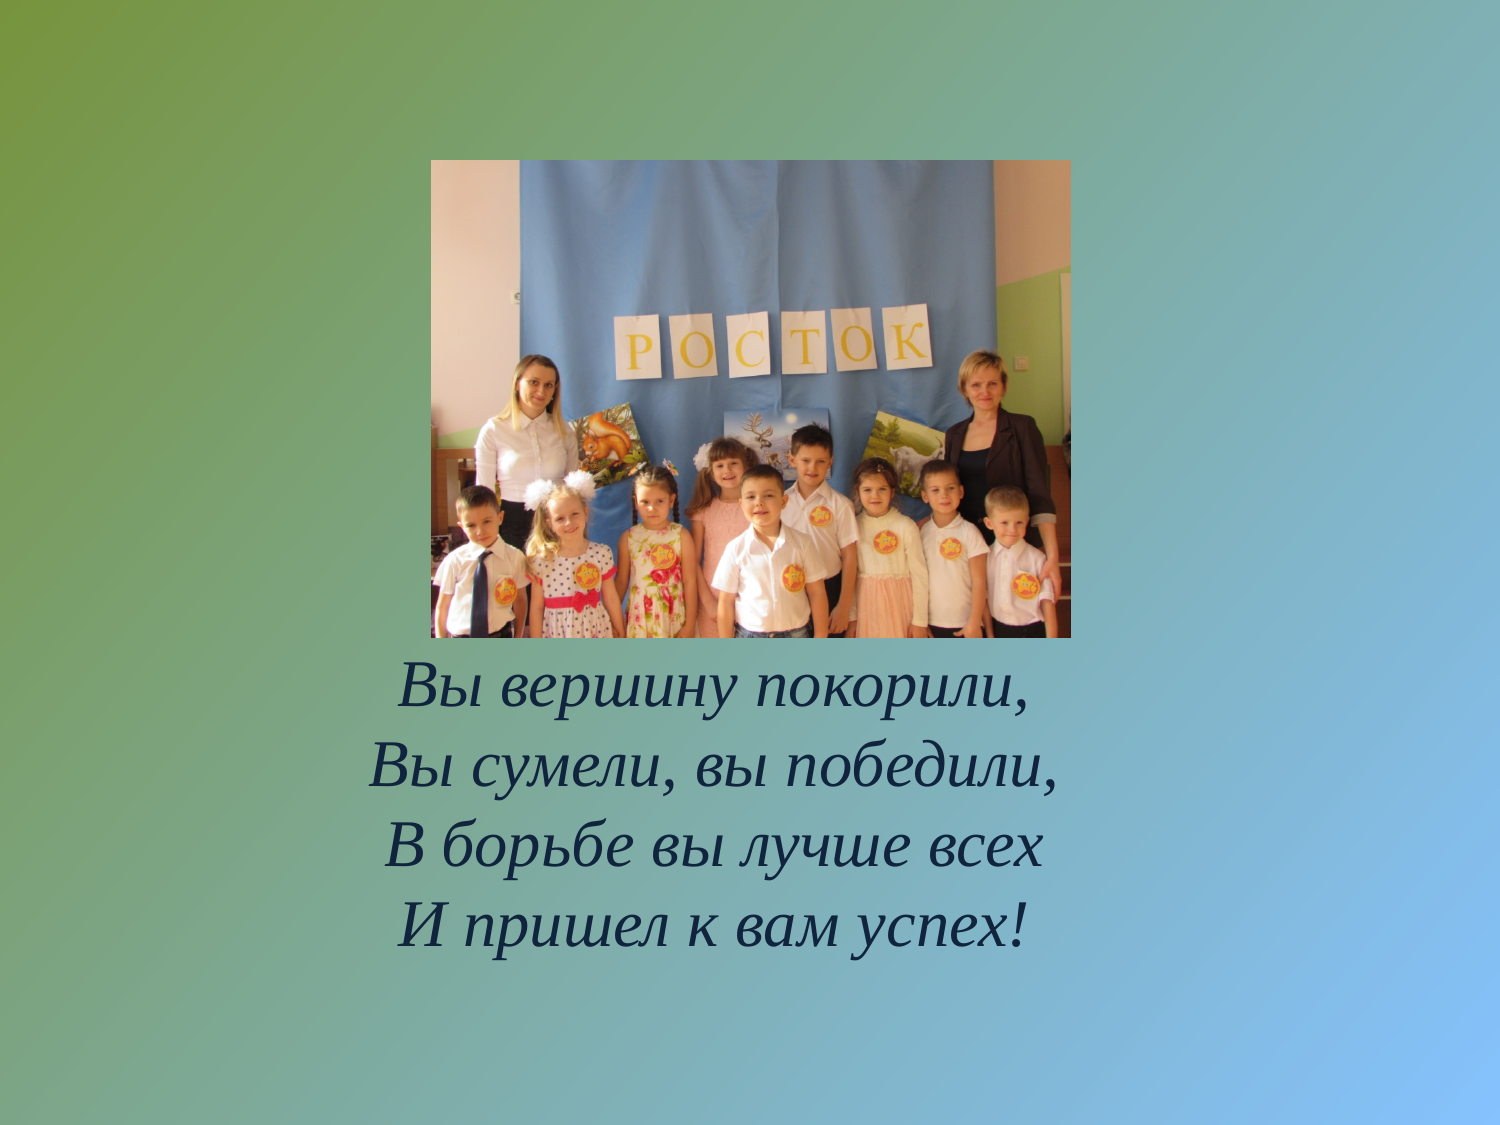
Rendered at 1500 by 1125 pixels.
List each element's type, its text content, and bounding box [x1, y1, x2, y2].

title Вы вершину покорили, Вы сумели, вы победили, В борьбе вы лучше всех И пришел к вам успех! [336, 751, 1093, 929]
picture [430, 160, 1071, 638]
